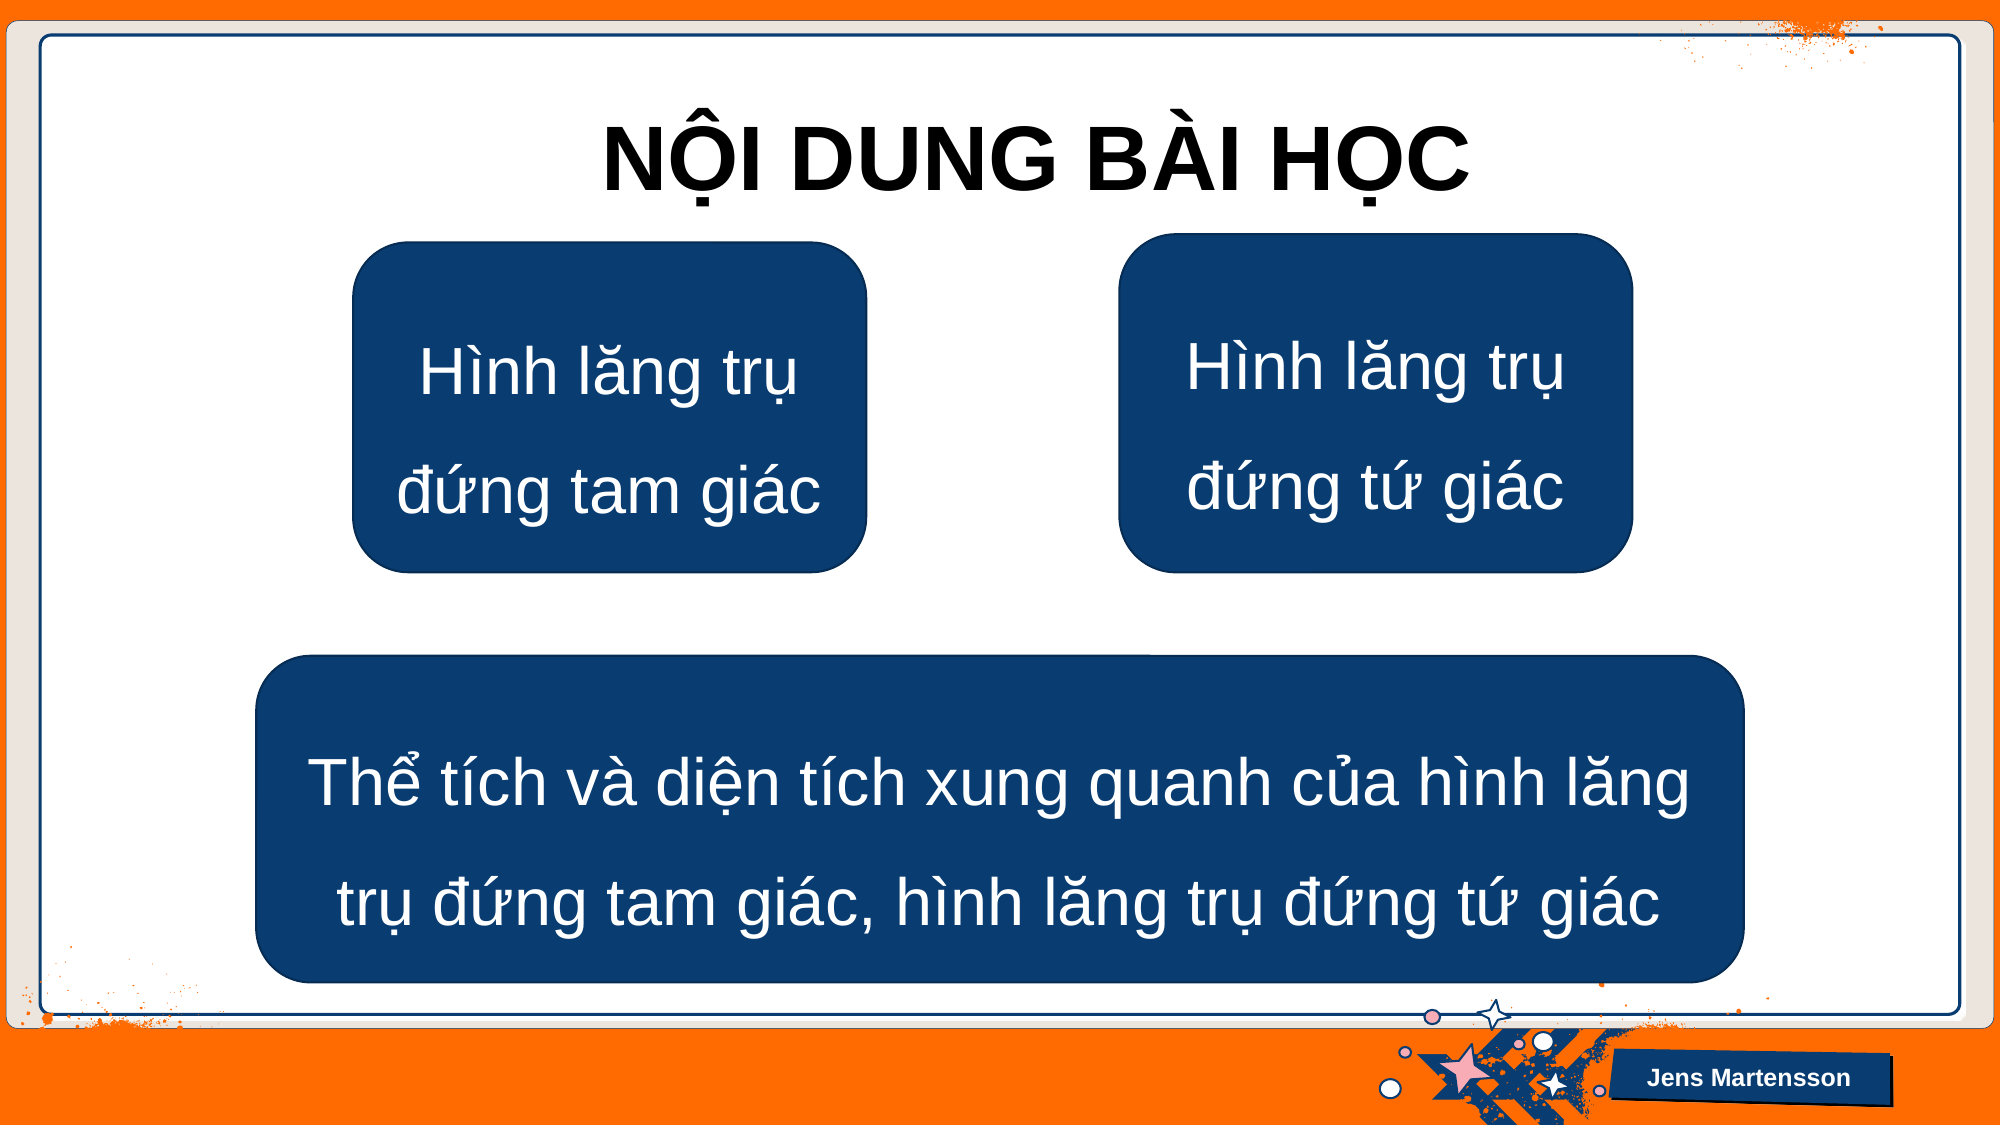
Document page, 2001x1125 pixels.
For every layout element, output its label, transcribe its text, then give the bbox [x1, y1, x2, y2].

text_box Thể tích và diện tích xung quanh của hình lăng trụ đứng tam giác, hình lăng trụ đứng tứ giác [255, 654, 1745, 984]
text_box NỘI DUNG BÀI HỌC [471, 59, 1603, 210]
text_box Hình lăng trụ đứng tứ giác [1118, 233, 1634, 574]
text_box Hình lăng trụ đứng tam giác [352, 241, 868, 574]
